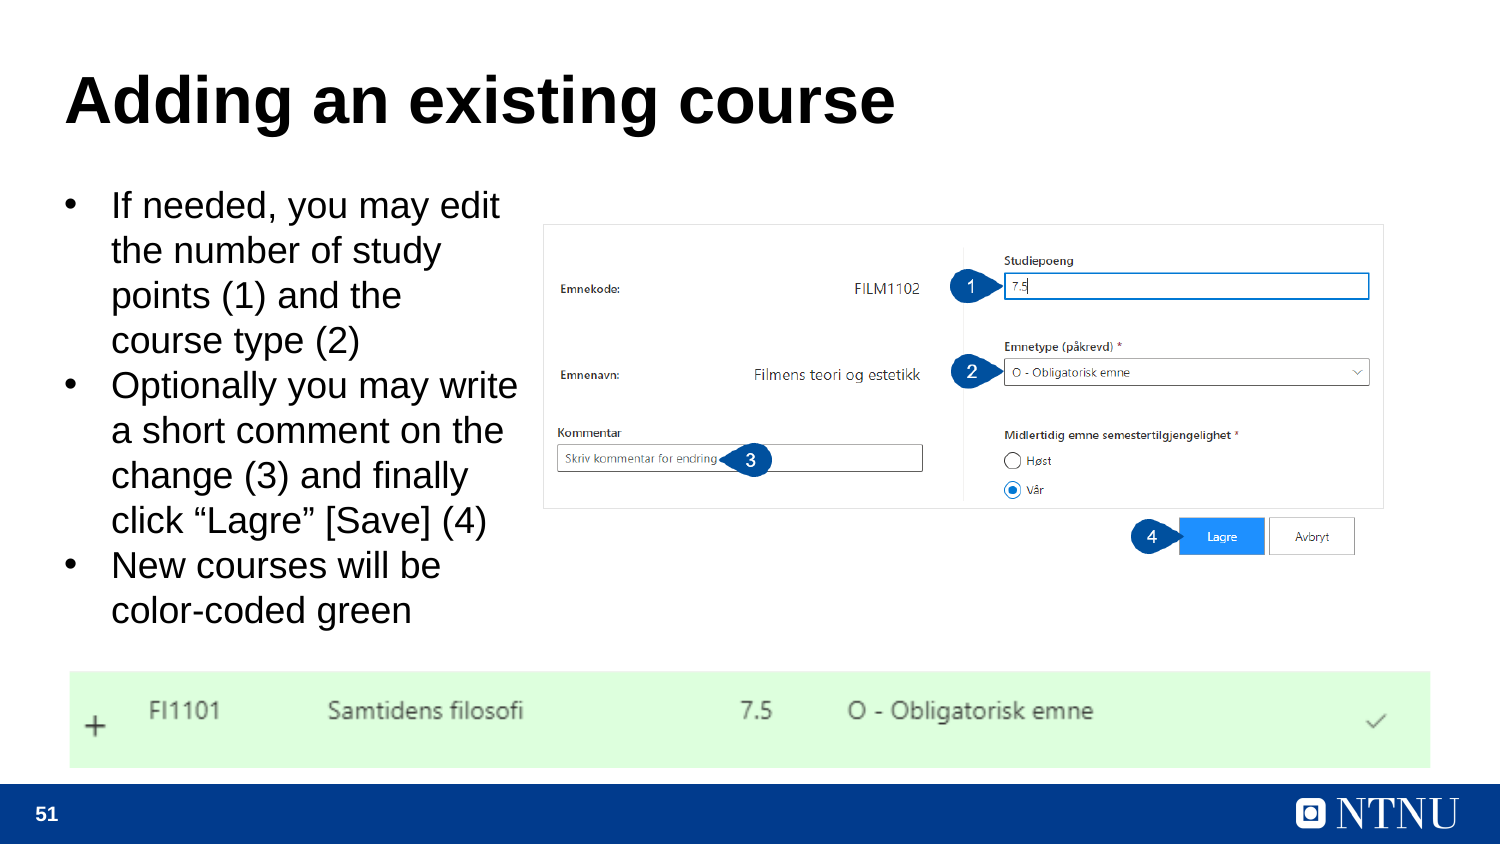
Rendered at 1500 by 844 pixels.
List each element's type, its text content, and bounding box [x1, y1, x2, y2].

picture [0, 784, 1500, 844]
text_box If needed, you may edit the number of study points (1) and the course type (2) Optionally you may write a short comment on the change (3) and finally click “Lagre” [Save] (4) New courses will be color-coded green [49, 173, 540, 639]
picture [539, 223, 1395, 557]
title Adding an existing course [49, 48, 1431, 146]
picture [69, 671, 1431, 769]
